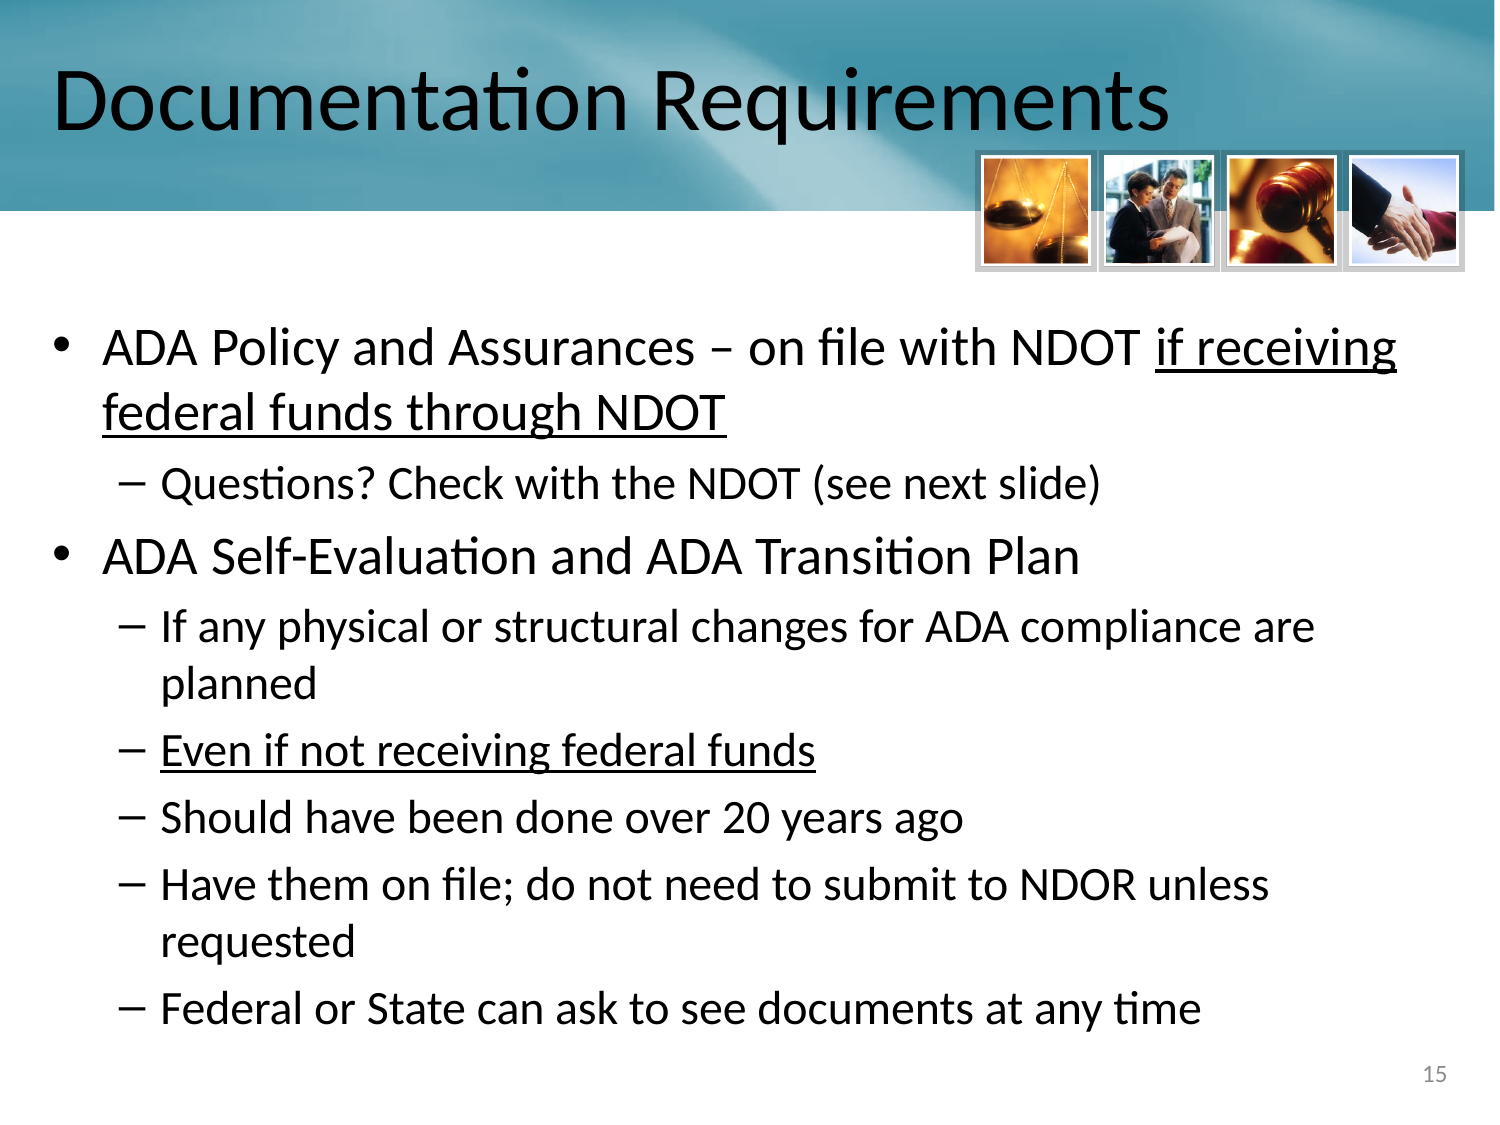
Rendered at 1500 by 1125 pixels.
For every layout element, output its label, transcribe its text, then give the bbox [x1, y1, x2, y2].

title Documentation Requirements [37, 12, 1463, 175]
list ADA Policy and Assurances – on file with NDOT if receiving federal funds through NDOT Questions? Check with the NDOT (see next slide) ADA Self-Evaluation and ADA Transition Plan If any physical or structural changes for ADA compliance are planned Even if not receiving federal funds Should have been done over 20 years ago Have them on file; do not need to submit to NDOR unless requested Federal or State can ask to see documents at any time [37, 303, 1463, 1043]
slide_number 15 [1112, 1042, 1463, 1103]
picture [975, 134, 1466, 284]
